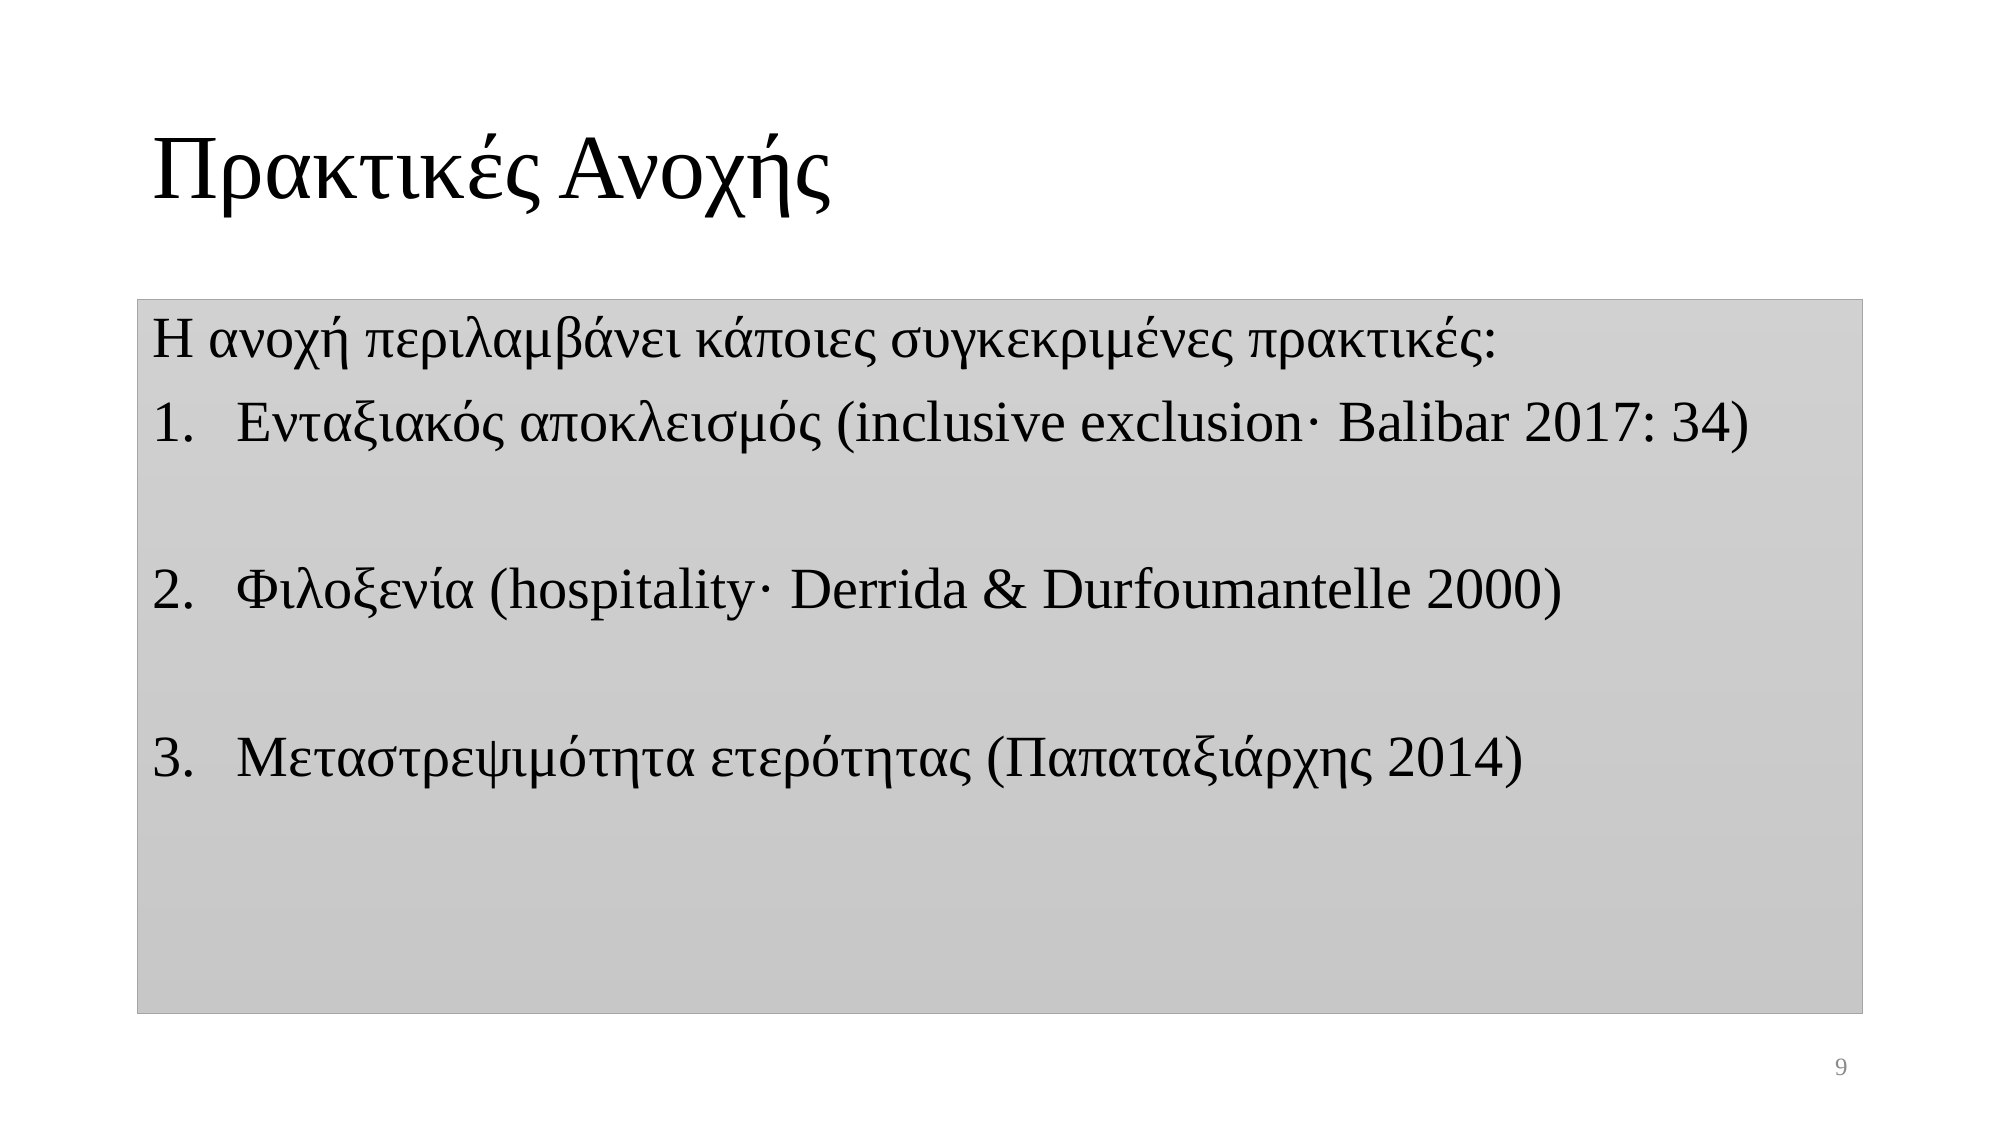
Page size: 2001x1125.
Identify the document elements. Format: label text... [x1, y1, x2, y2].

title Πρακτικές Ανοχής [137, 59, 1863, 278]
slide_number 9 [1412, 1035, 1863, 1096]
list Η ανοχή περιλαμβάνει κάποιες συγκεκριμένες πρακτικές: Ενταξιακός αποκλεισμός (inclusive exclusion· Balibar 2017: 34) Φιλοξενία (hospitality· Derrida & Durfoumantelle 2000) Μεταστρεψιμότητα ετερότητας (Παπαταξιάρχης 2014) [137, 299, 1863, 1014]
